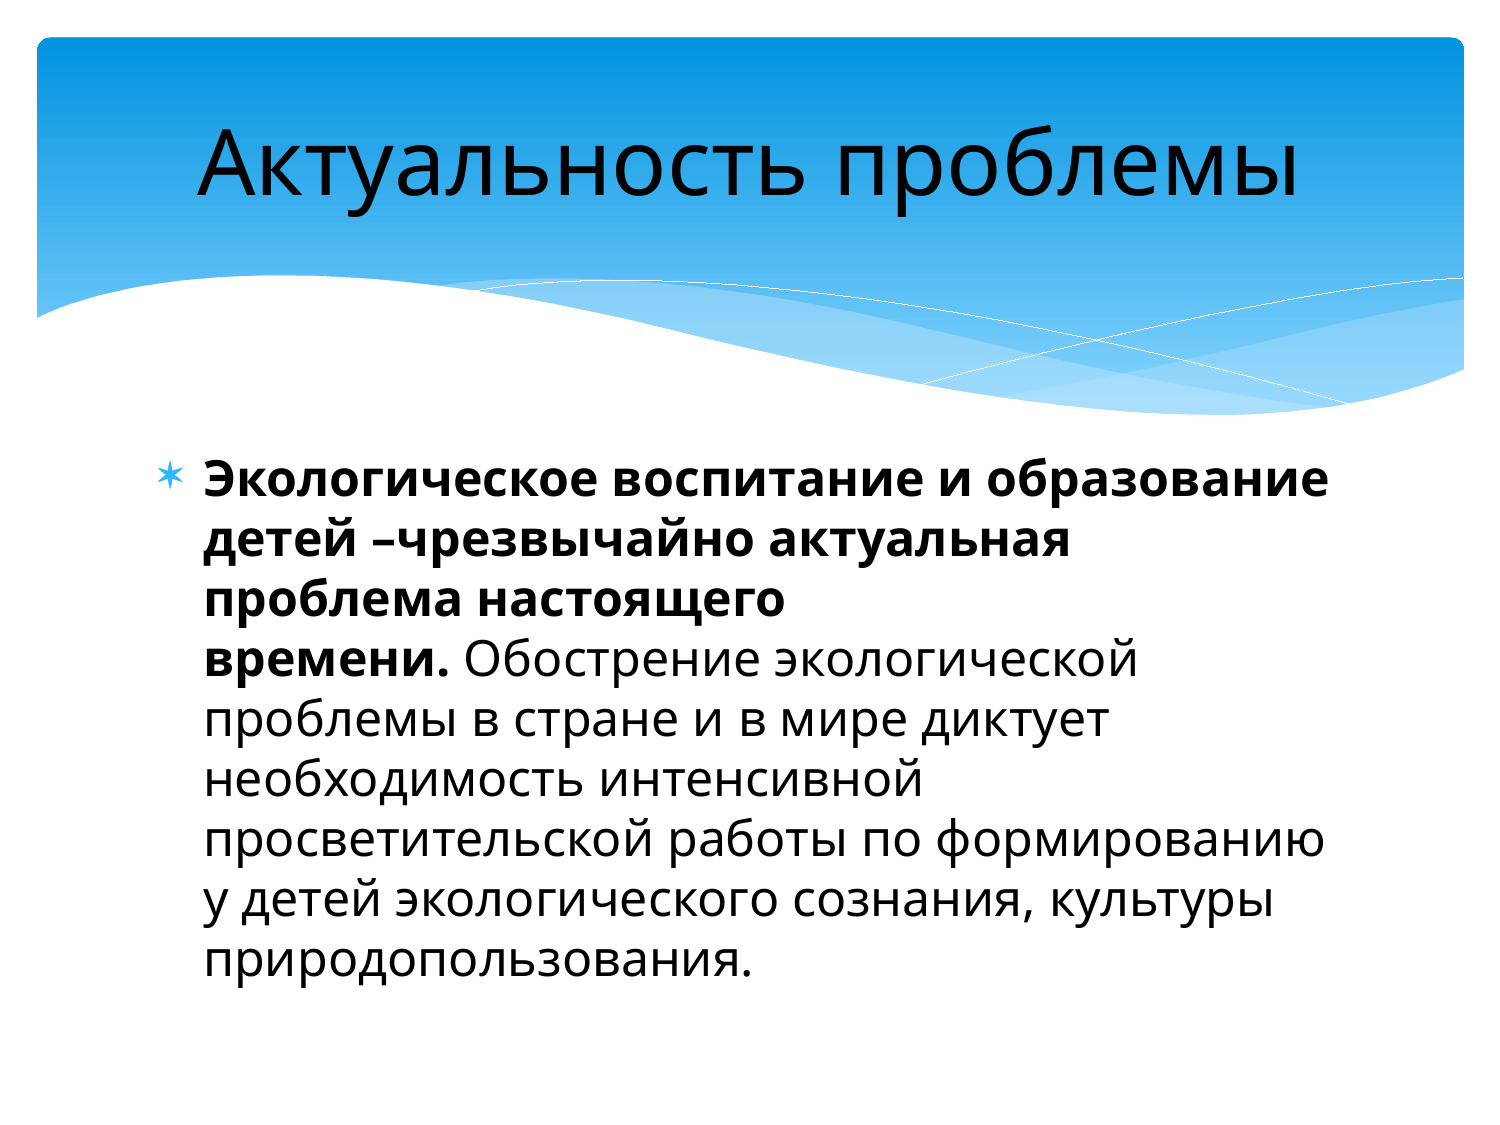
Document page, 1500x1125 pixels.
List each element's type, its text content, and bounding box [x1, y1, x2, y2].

title Актуальность проблемы [75, 55, 1425, 261]
list Экологическое воспитание и образование детей –чрезвычайно актуальная проблема настоящего времени. Обострение экологической проблемы в стране и в мире диктует необходимость интенсивной просветительской работы по формированию у детей экологического сознания, культуры природопользования. [143, 438, 1359, 1005]
